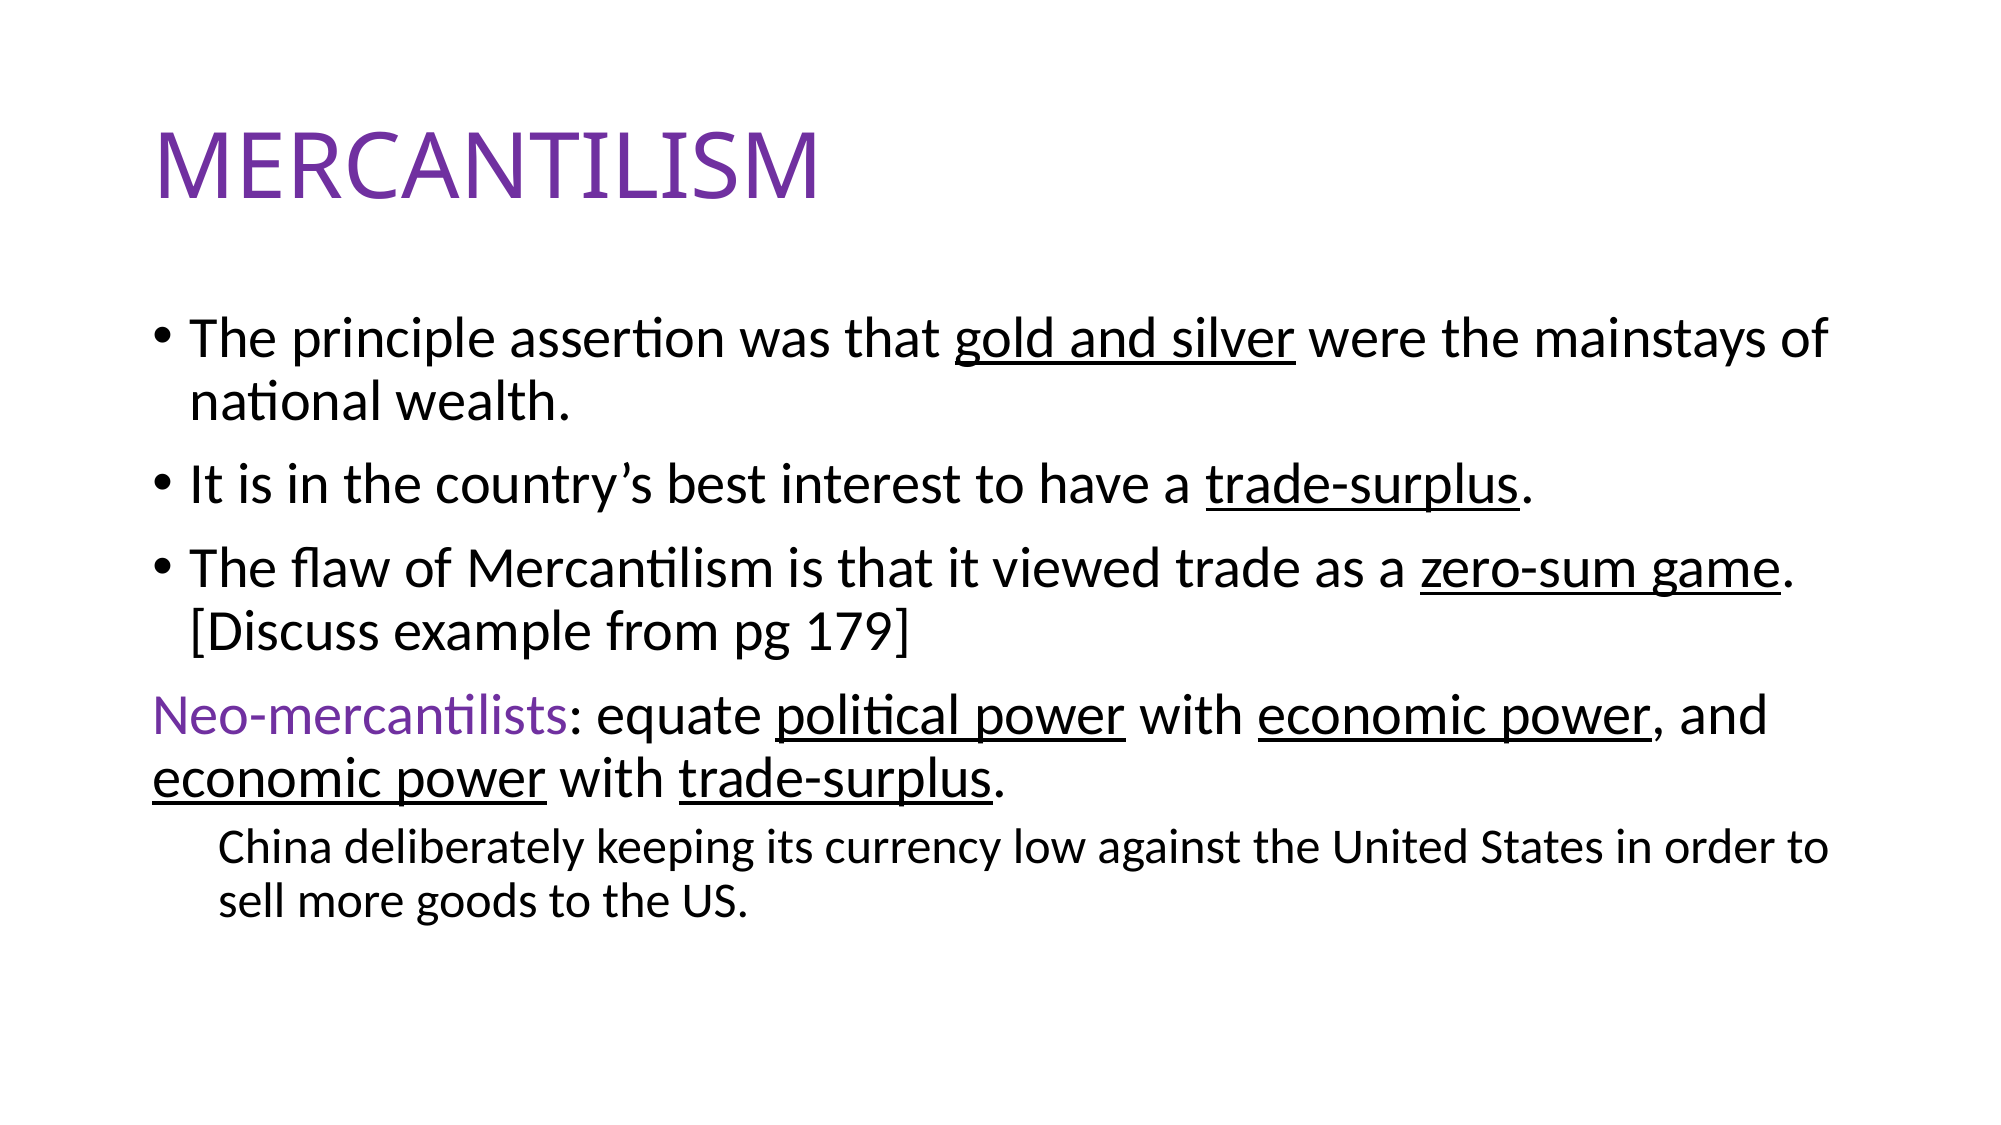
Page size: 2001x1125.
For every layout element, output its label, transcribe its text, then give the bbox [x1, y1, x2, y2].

title MERCANTILISM [137, 59, 1863, 278]
list The principle assertion was that gold and silver were the mainstays of national wealth. It is in the country’s best interest to have a trade-surplus. The flaw of Mercantilism is that it viewed trade as a zero-sum game. [Discuss example from pg 179] Neo-mercantilists: equate political power with economic power, and economic power with trade-surplus. China deliberately keeping its currency low against the United States in order to sell more goods to the US. [137, 299, 1863, 1014]
